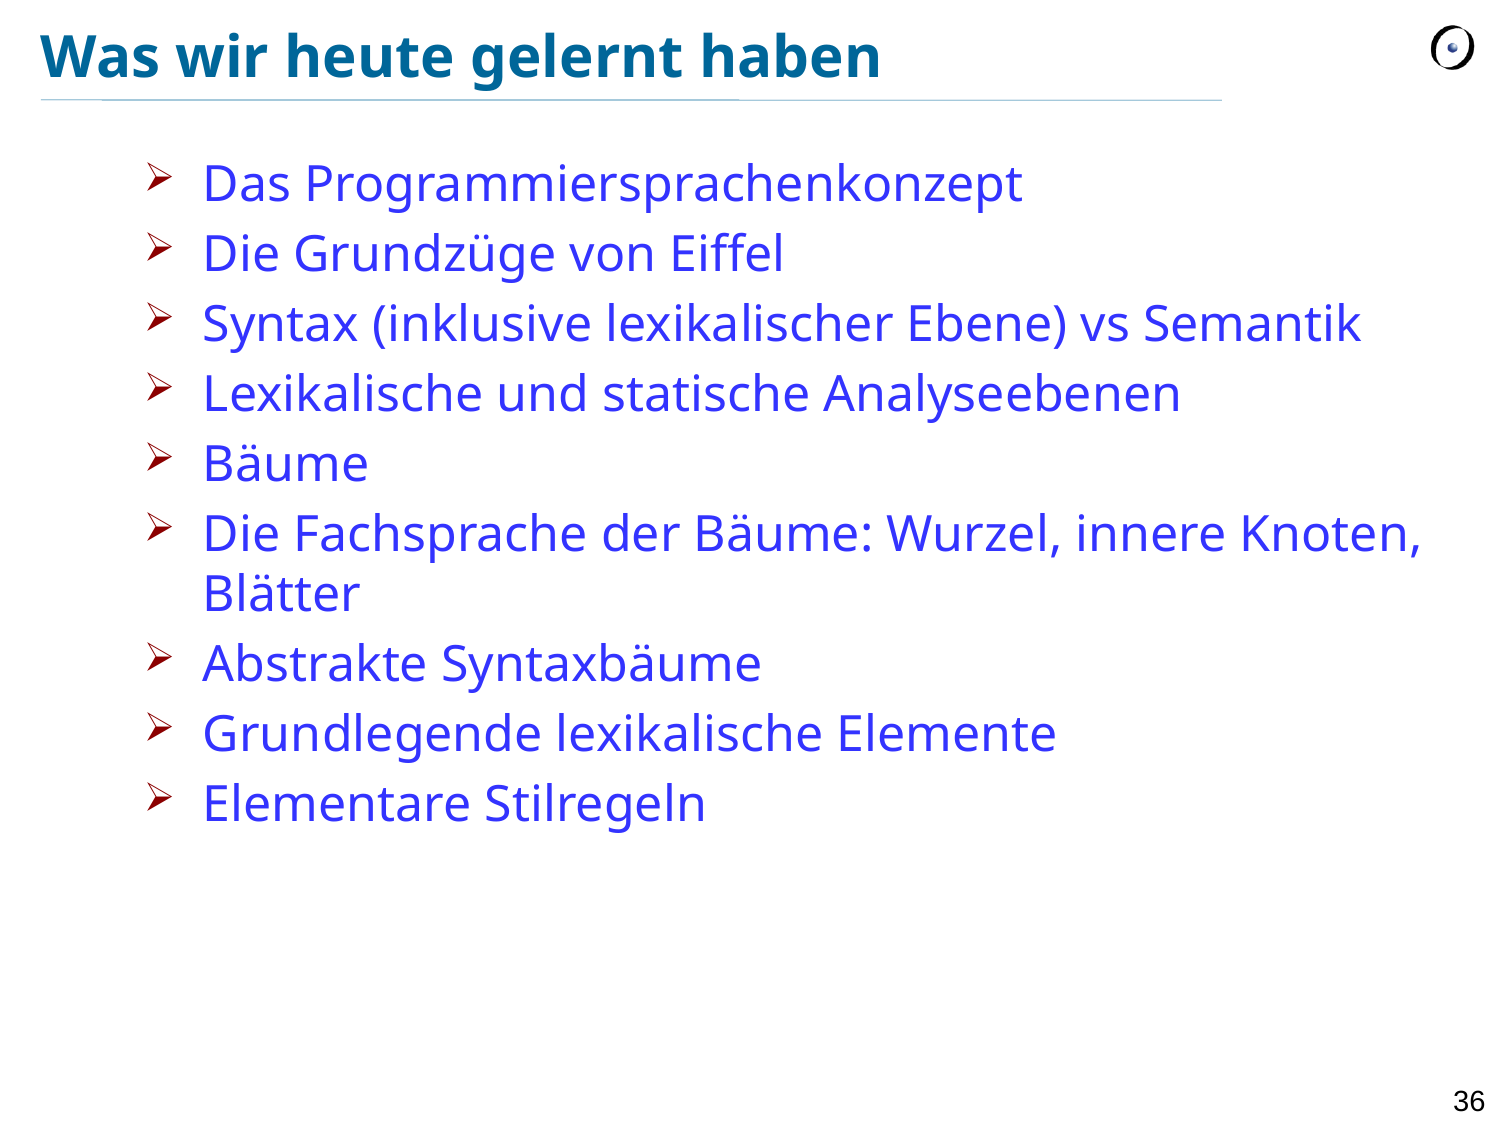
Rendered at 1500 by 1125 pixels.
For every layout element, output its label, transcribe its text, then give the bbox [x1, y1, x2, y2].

picture [1429, 20, 1476, 72]
title Was wir heute gelernt haben [40, 18, 1344, 91]
list Das Programmiersprachenkonzept Die Grundzüge von Eiffel Syntax (inklusive lexikalischer Ebene) vs Semantik Lexikalische und statische Analyseebenen Bäume Die Fachsprache der Bäume: Wurzel, innere Knoten, Blätter Abstrakte Syntaxbäume Grundlegende lexikalische Elemente Elementare Stilregeln [40, 143, 1451, 1071]
